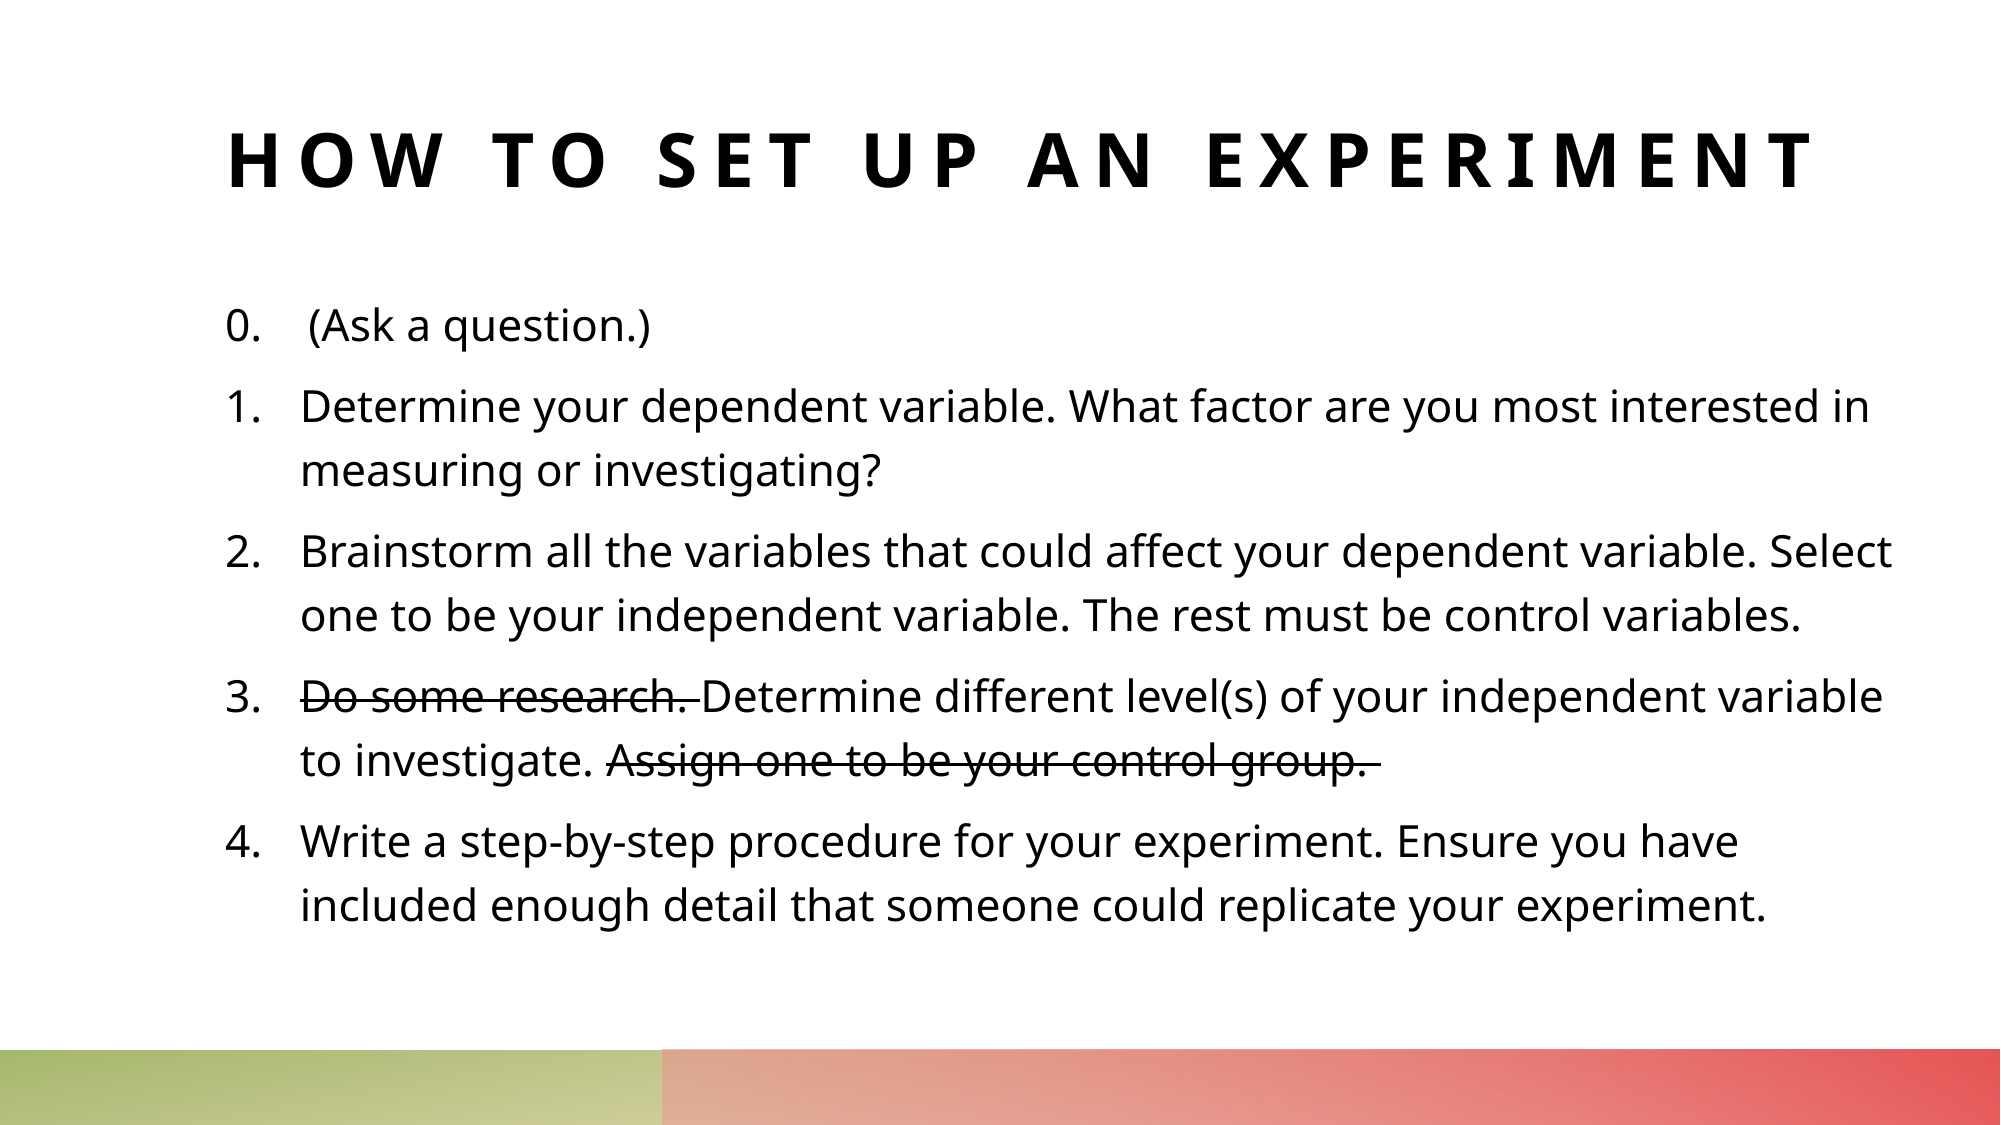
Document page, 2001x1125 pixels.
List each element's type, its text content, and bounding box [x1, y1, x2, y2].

title How to set up an experiment [225, 0, 1905, 203]
list 0. (Ask a question.) Determine your dependent variable. What factor are you most interested in measuring or investigating? Brainstorm all the variables that could affect your dependent variable. Select one to be your independent variable. The rest must be control variables. Do some research. Determine different level(s) of your independent variable to investigate. Assign one to be your control group. Write a step-by-step procedure for your experiment. Ensure you have included enough detail that someone could replicate your experiment. [225, 286, 1905, 1001]
